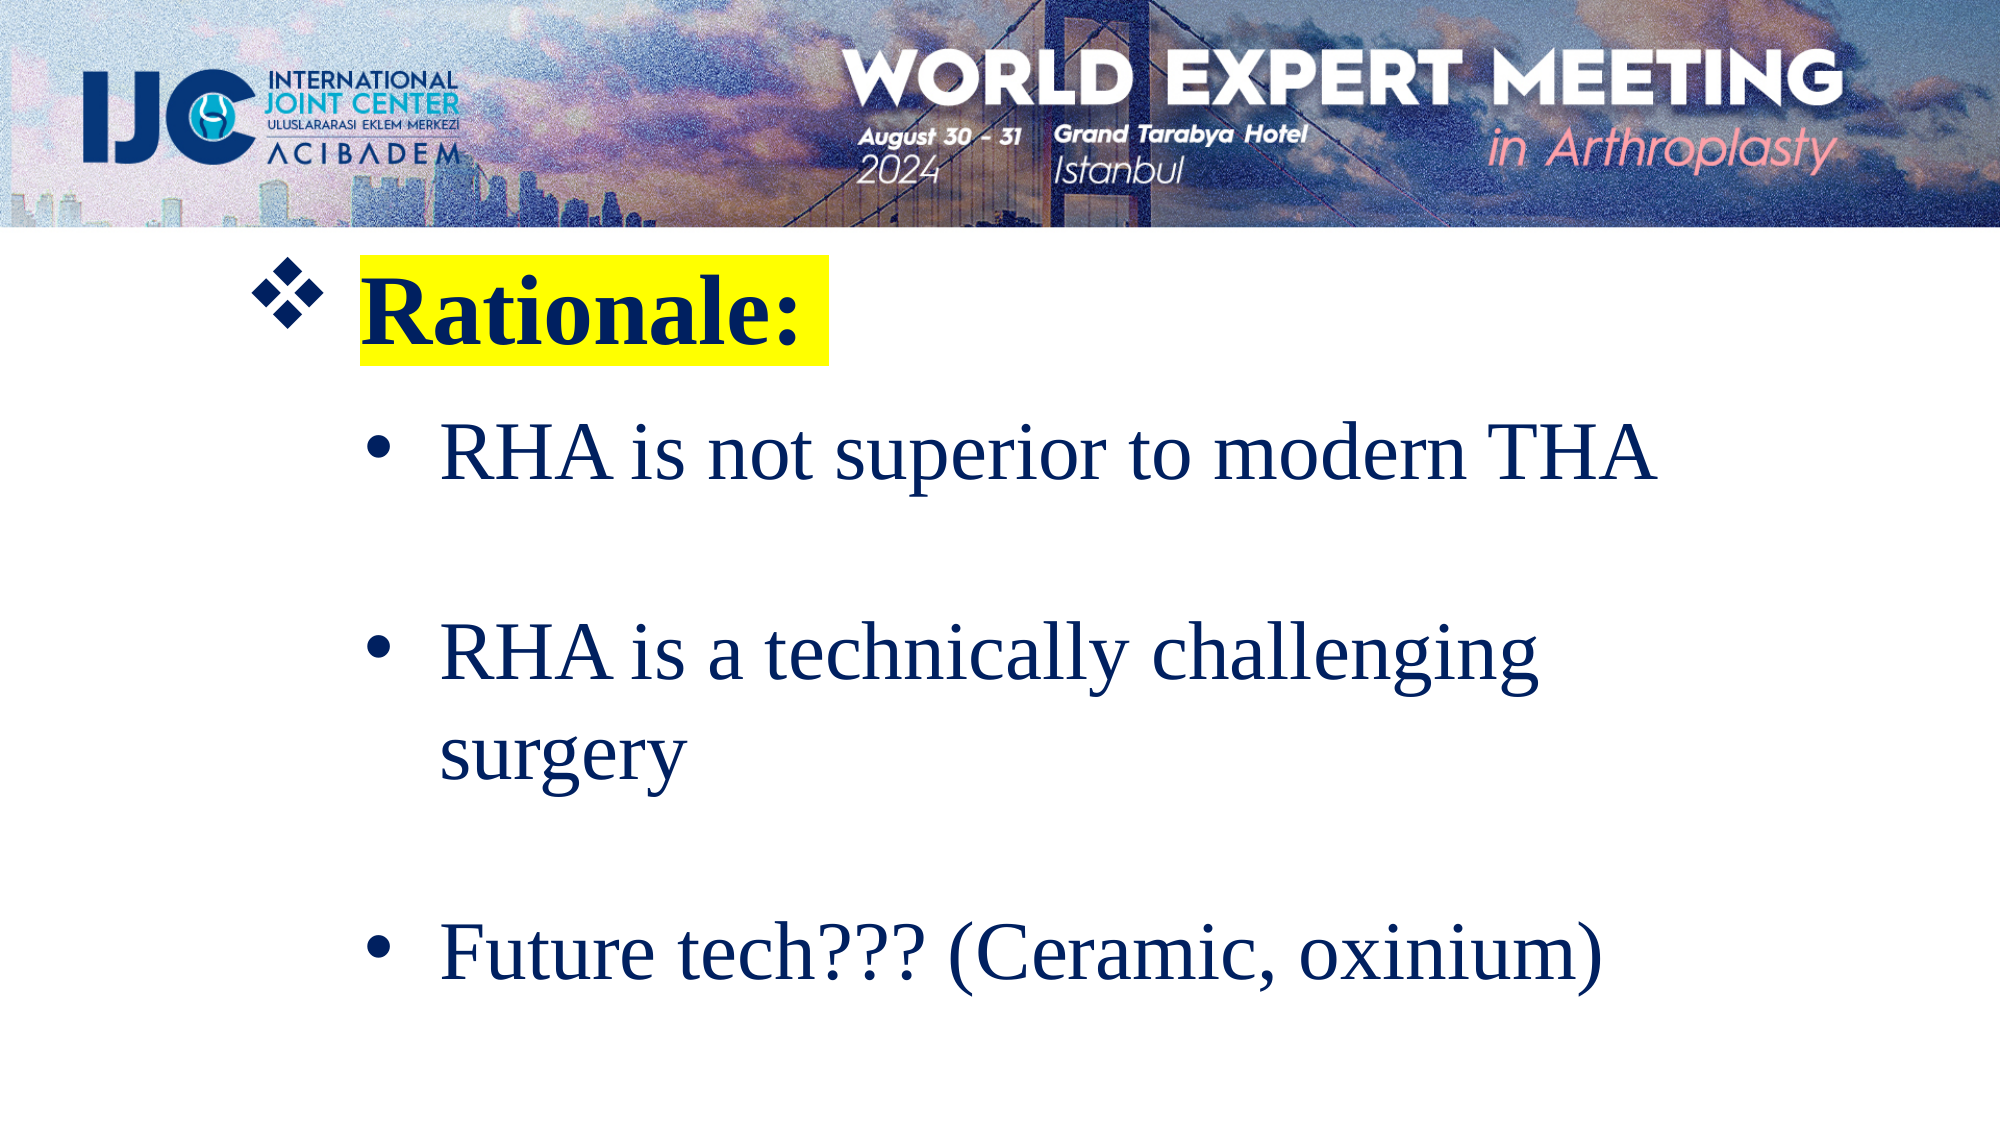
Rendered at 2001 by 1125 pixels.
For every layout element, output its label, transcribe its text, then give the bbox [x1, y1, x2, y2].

picture [0, 0, 2000, 1125]
subtitle Rationale: [228, 250, 1772, 985]
text_box RHA is not superior to modern THA RHA is a technically challenging surgery Future tech??? (Ceramic, oxinium) [274, 388, 1817, 1049]
